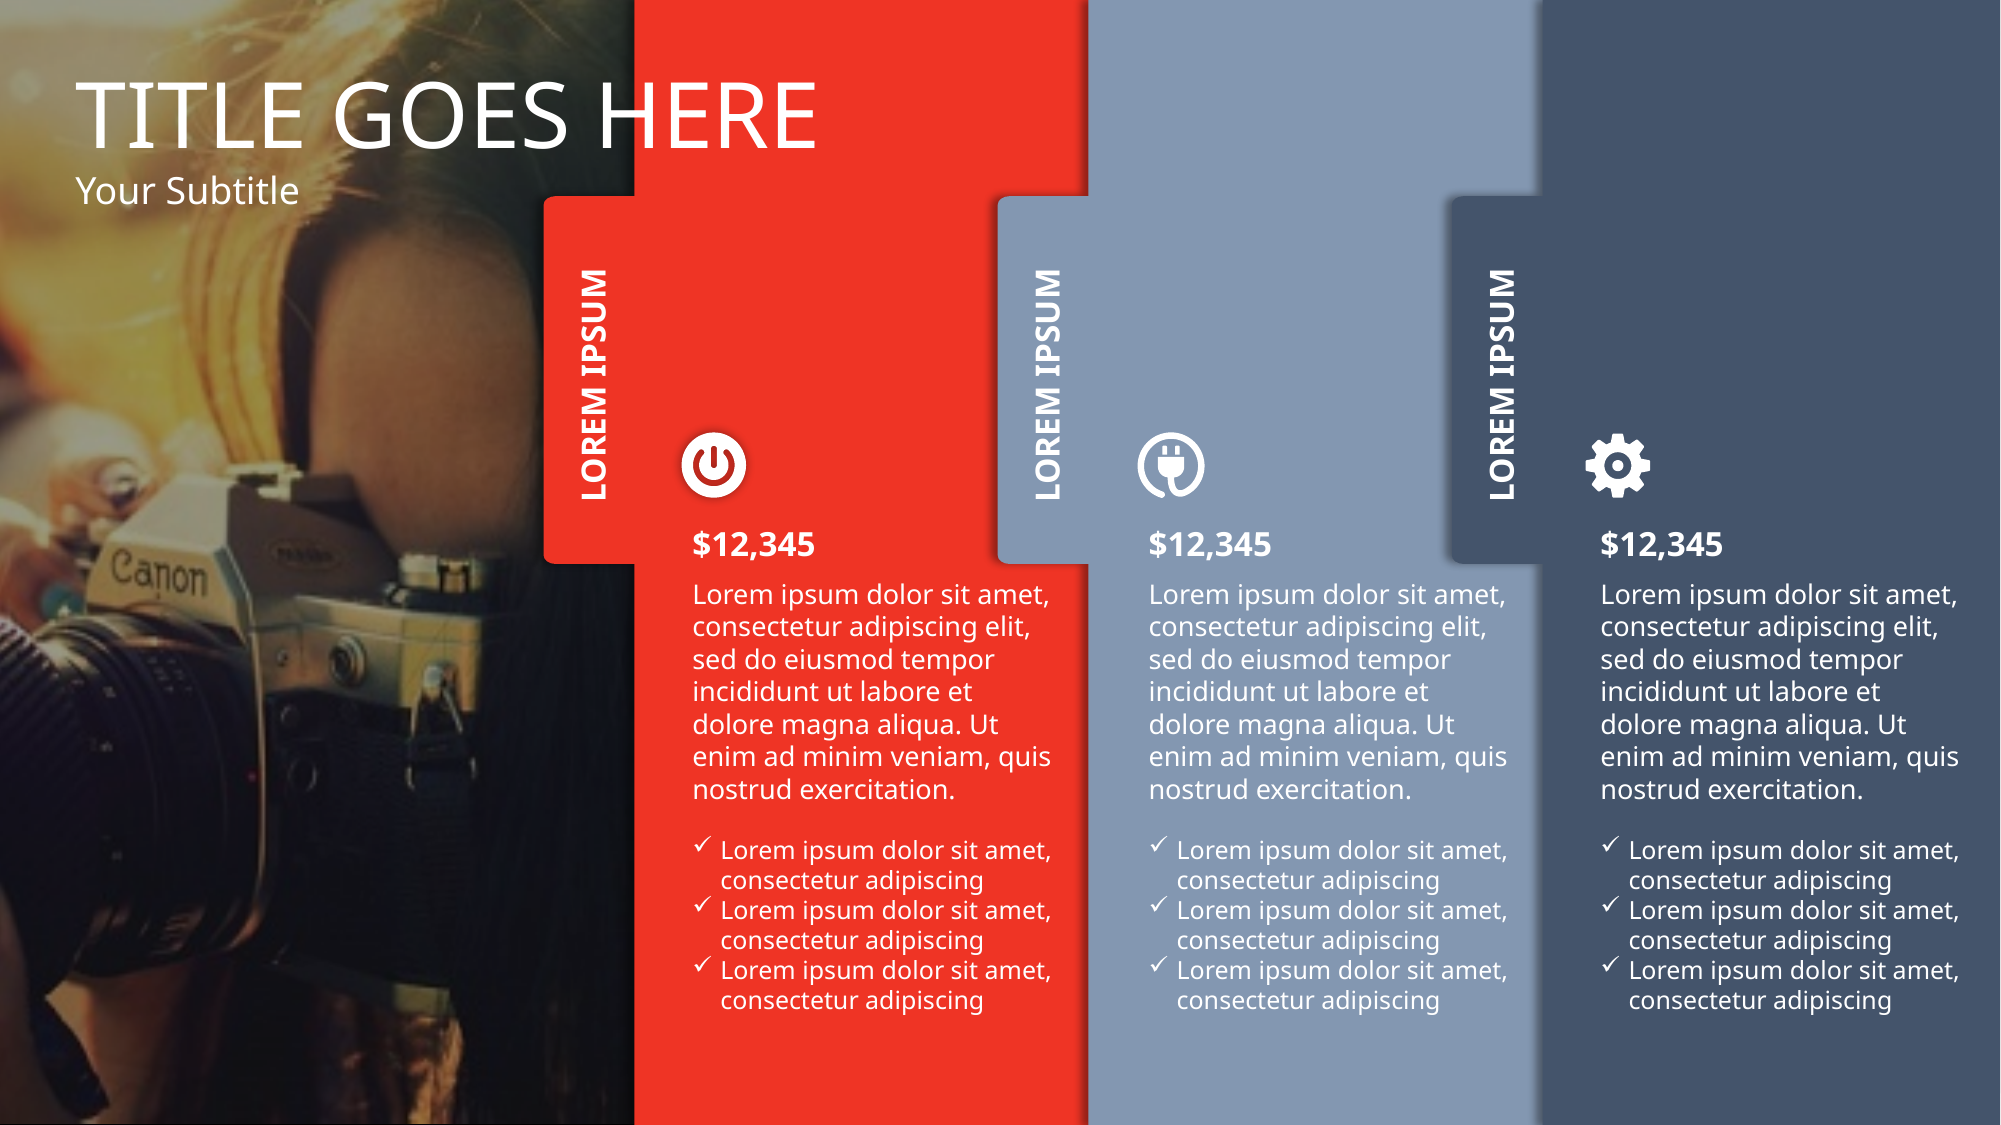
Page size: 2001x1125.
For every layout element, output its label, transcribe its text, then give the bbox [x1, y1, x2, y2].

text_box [1137, 432, 1205, 498]
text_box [543, 0, 997, 1125]
text_box [0, 0, 543, 1125]
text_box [997, 0, 1451, 1125]
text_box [1585, 433, 1651, 498]
text_box TITLE GOES HERE Your Subtitle [60, 49, 543, 220]
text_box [1451, 0, 2000, 1125]
